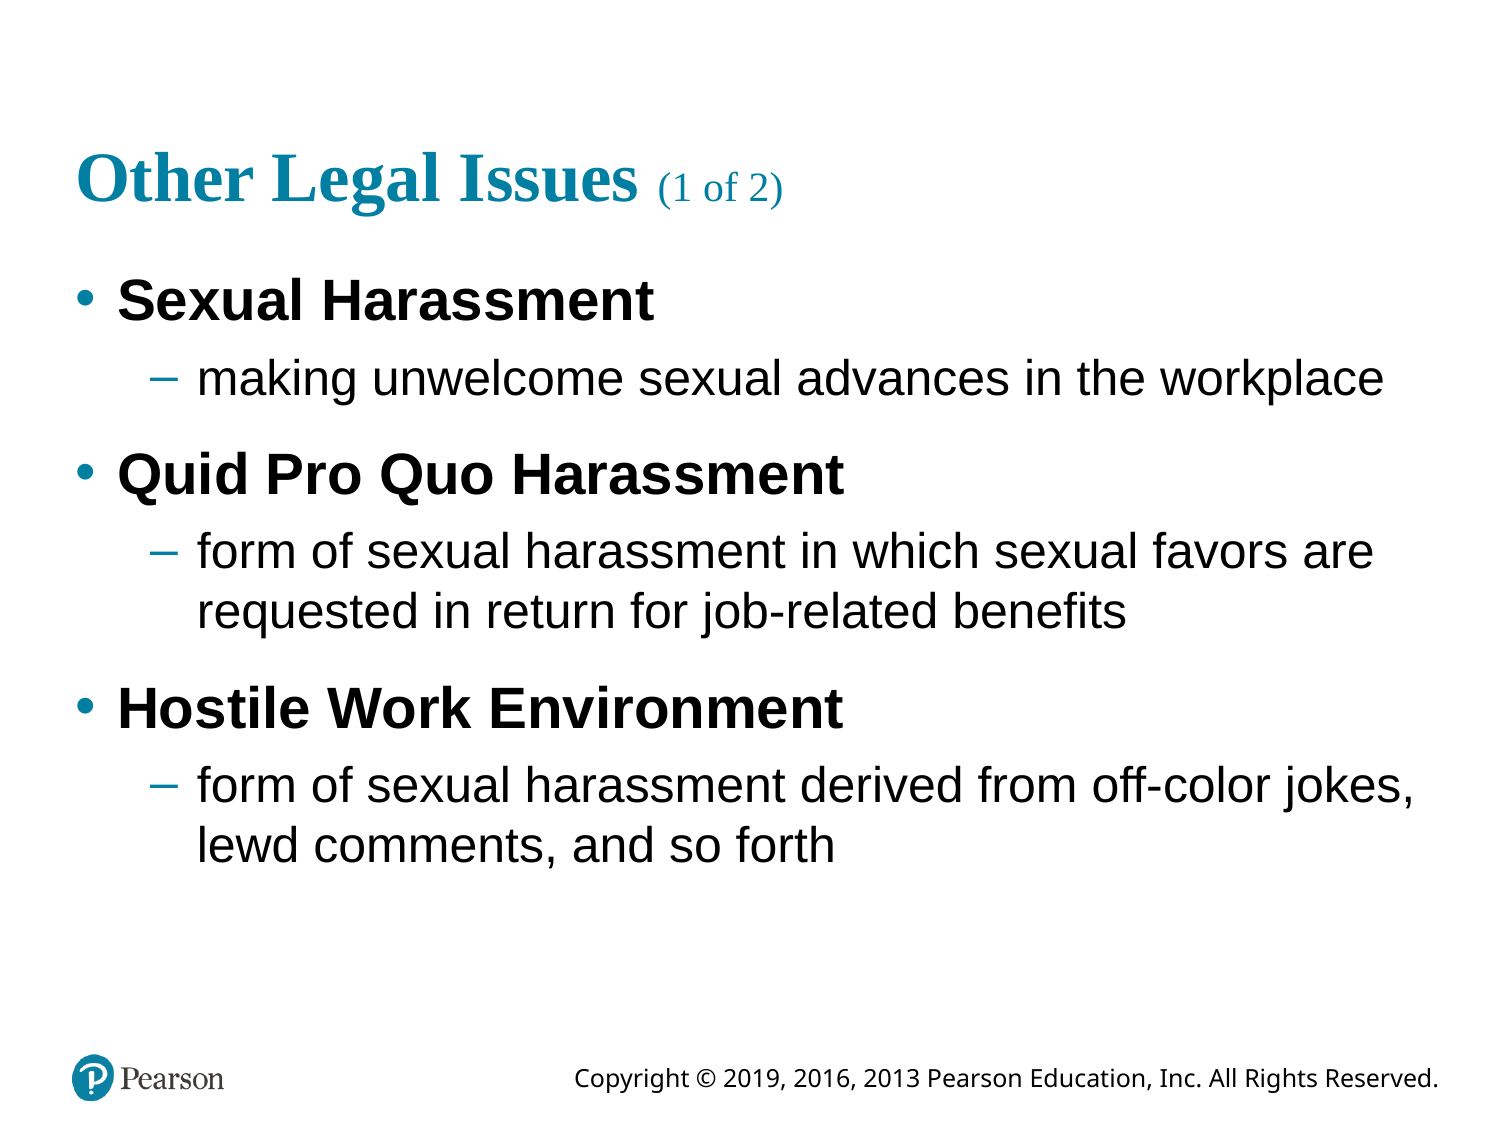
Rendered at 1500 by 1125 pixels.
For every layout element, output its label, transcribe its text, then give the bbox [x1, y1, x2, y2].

picture [72, 1087, 83, 1101]
list Sexual Harassment making unwelcome sexual advances in the workplace Quid Pro Quo Harassment form of sexual harassment in which sexual favors are requested in return for job-related benefits Hostile Work Environment form of sexual harassment derived from off-color jokes, lewd comments, and so forth [75, 262, 1425, 1005]
picture [81, 1064, 107, 1089]
picture [72, 1054, 89, 1072]
title Other Legal Issues (1 of 2) [75, 35, 1425, 216]
picture [99, 1054, 224, 1101]
